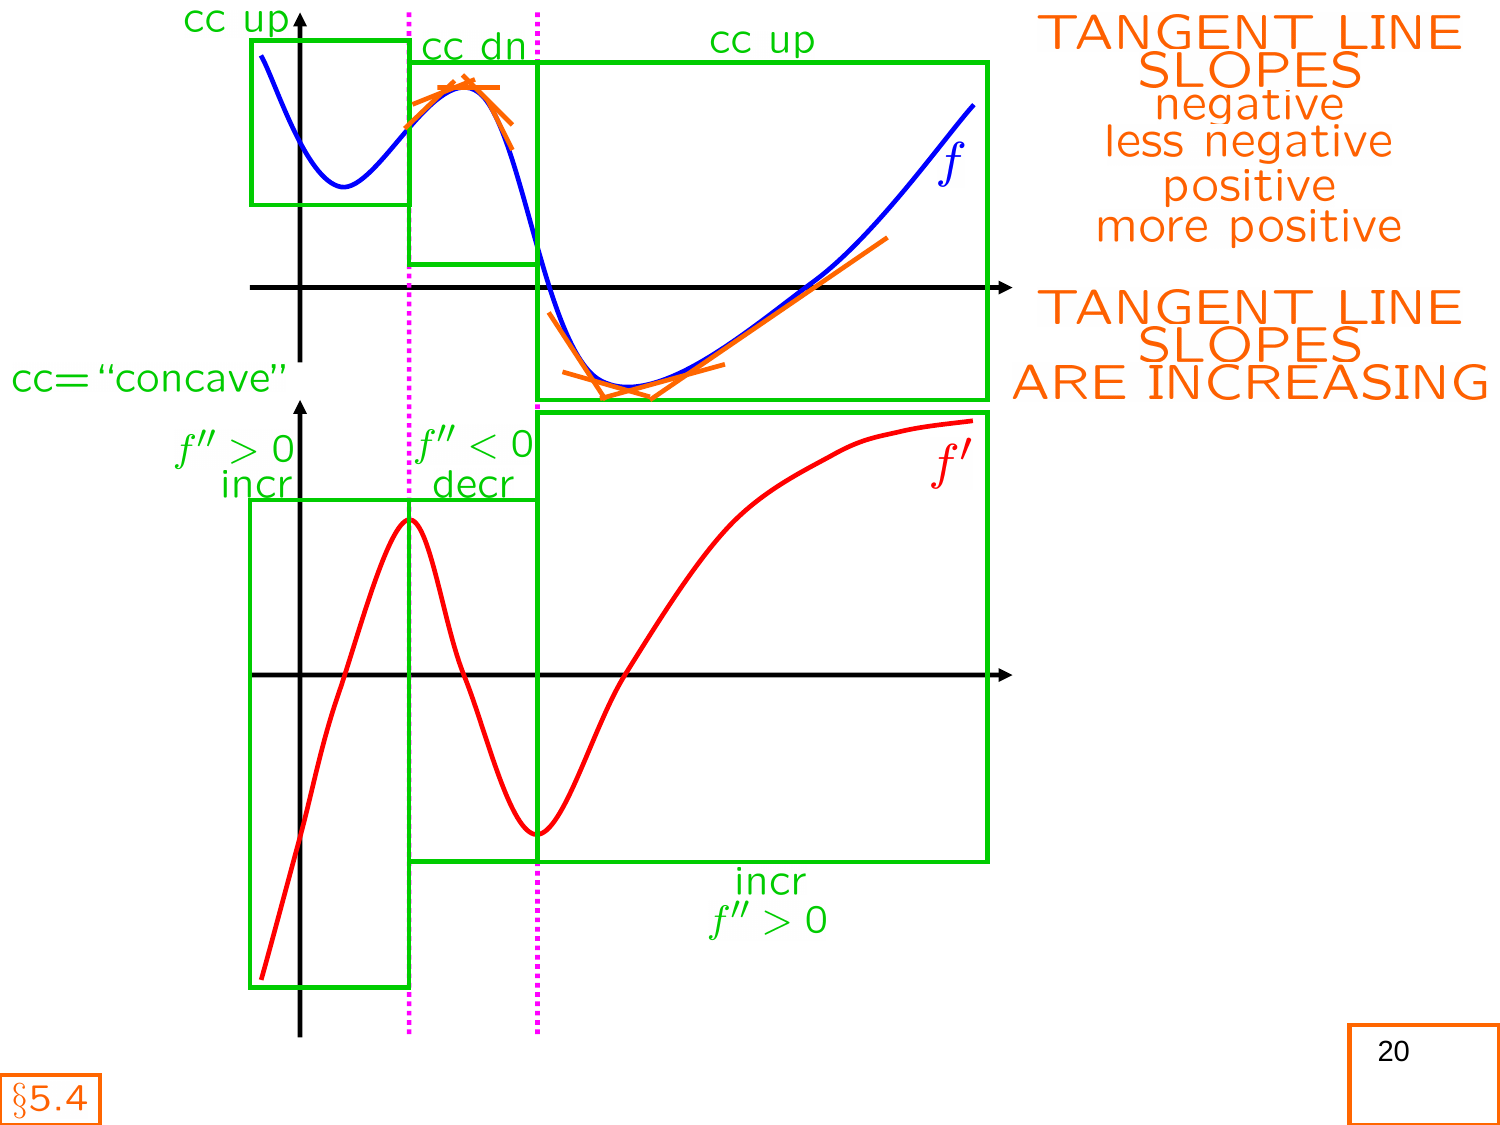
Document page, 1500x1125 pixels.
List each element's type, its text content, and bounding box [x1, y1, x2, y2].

picture [12, 362, 286, 392]
picture [12, 1080, 88, 1119]
text_box [1349, 1025, 1500, 1125]
picture [710, 31, 815, 59]
picture [414, 423, 533, 465]
text_box [0, 1074, 100, 1125]
picture [174, 428, 293, 498]
slide_number 20 [1074, 1024, 1425, 1103]
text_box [1036, 12, 1463, 90]
picture [421, 30, 525, 60]
picture [184, 10, 290, 38]
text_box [1011, 287, 1488, 402]
picture [1098, 168, 1402, 249]
picture [432, 468, 514, 498]
picture [1107, 90, 1393, 166]
picture [707, 899, 826, 941]
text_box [249, 12, 1013, 1038]
picture [737, 865, 807, 895]
